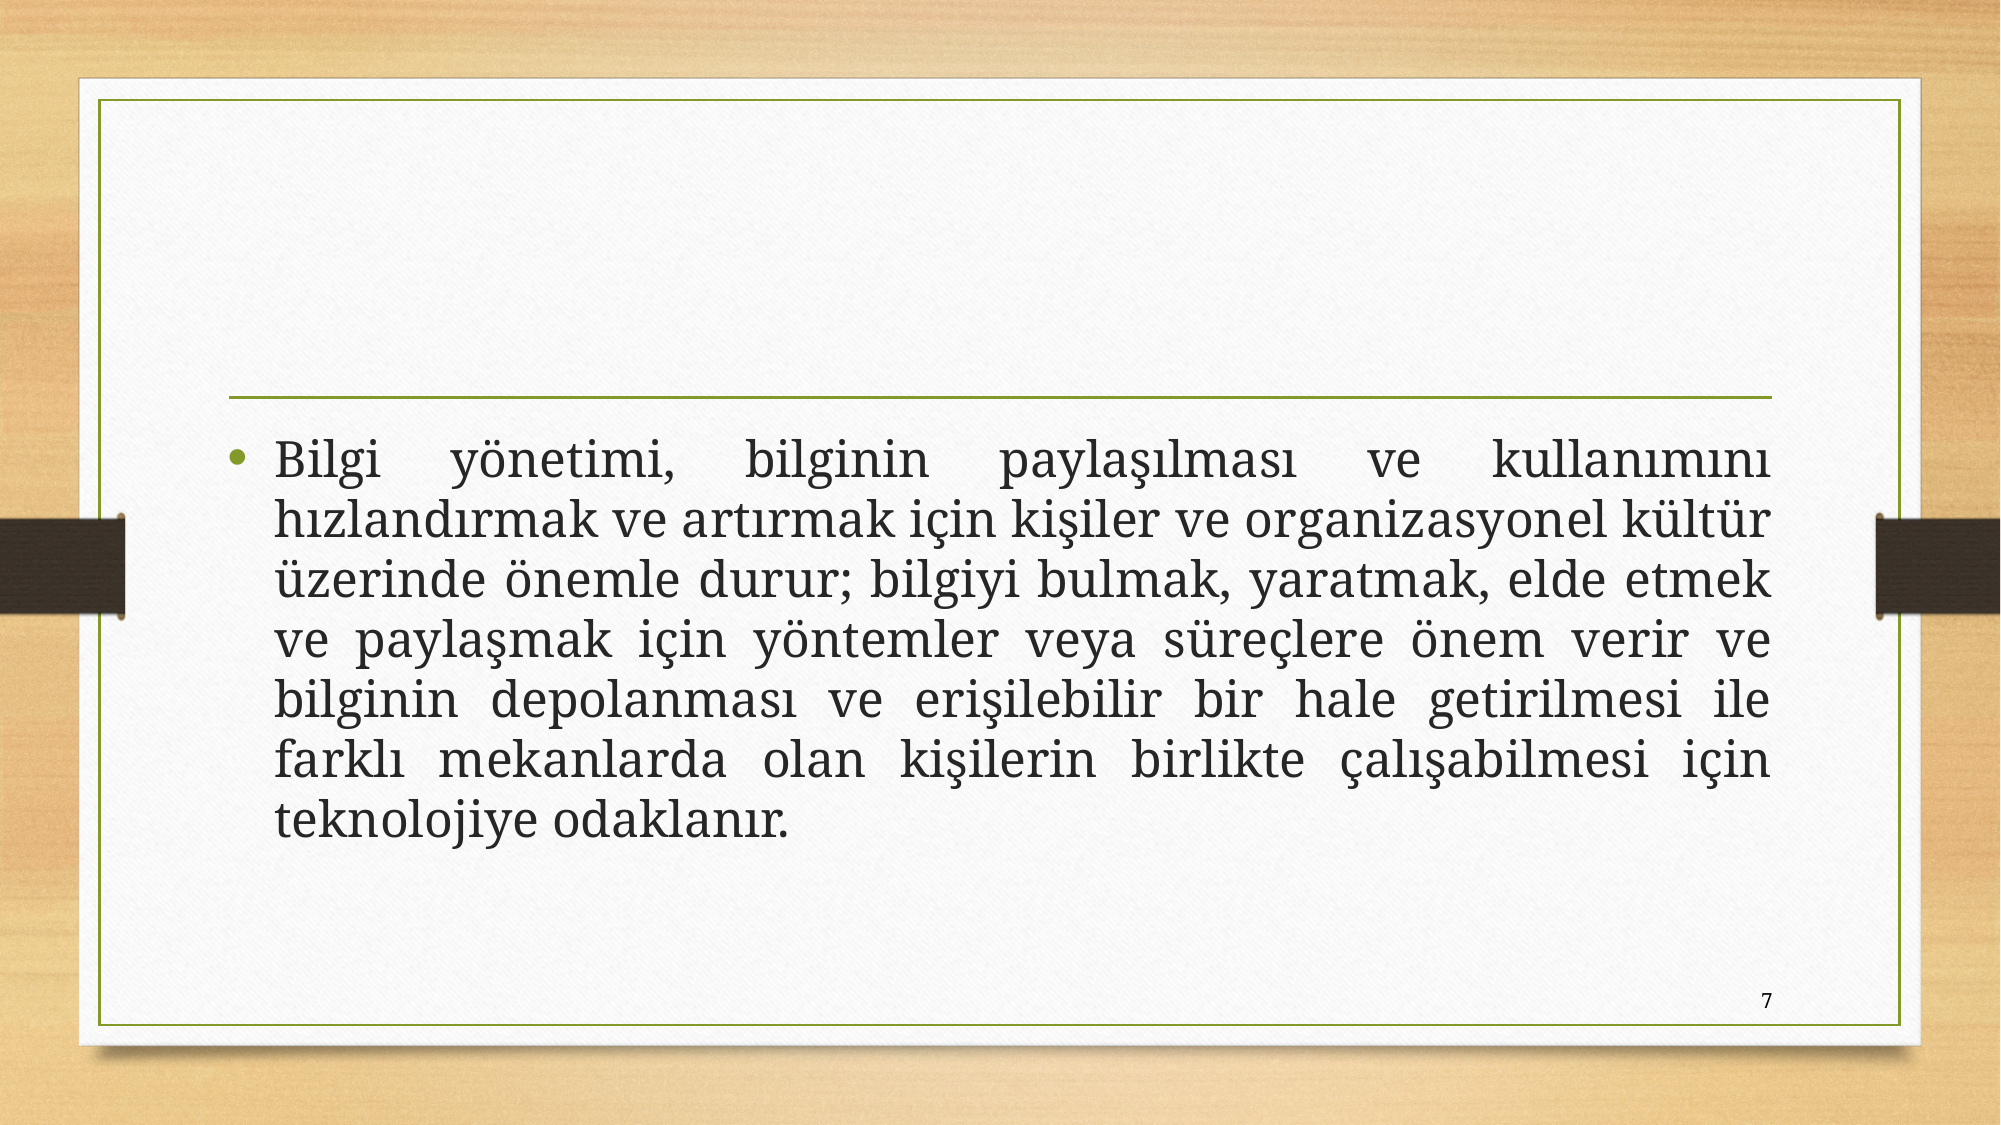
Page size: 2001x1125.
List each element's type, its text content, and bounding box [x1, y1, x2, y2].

list Bilgi yönetimi, bilginin paylaşılması ve kullanımını hızlandırmak ve artırmak için kişiler ve organizasyonel kültür üzerinde önemle durur; bilgiyi bulmak, yaratmak, elde etmek ve paylaşmak için yöntemler veya süreçlere önem verir ve bilginin depolanması ve erişilebilir bir hale getirilmesi ile farklı mekanlarda olan kişilerin birlikte çalışabilmesi için teknolojiye odaklanır. [212, 419, 1788, 964]
slide_number 7 [1698, 979, 1788, 1025]
picture [0, 0, 2001, 1125]
